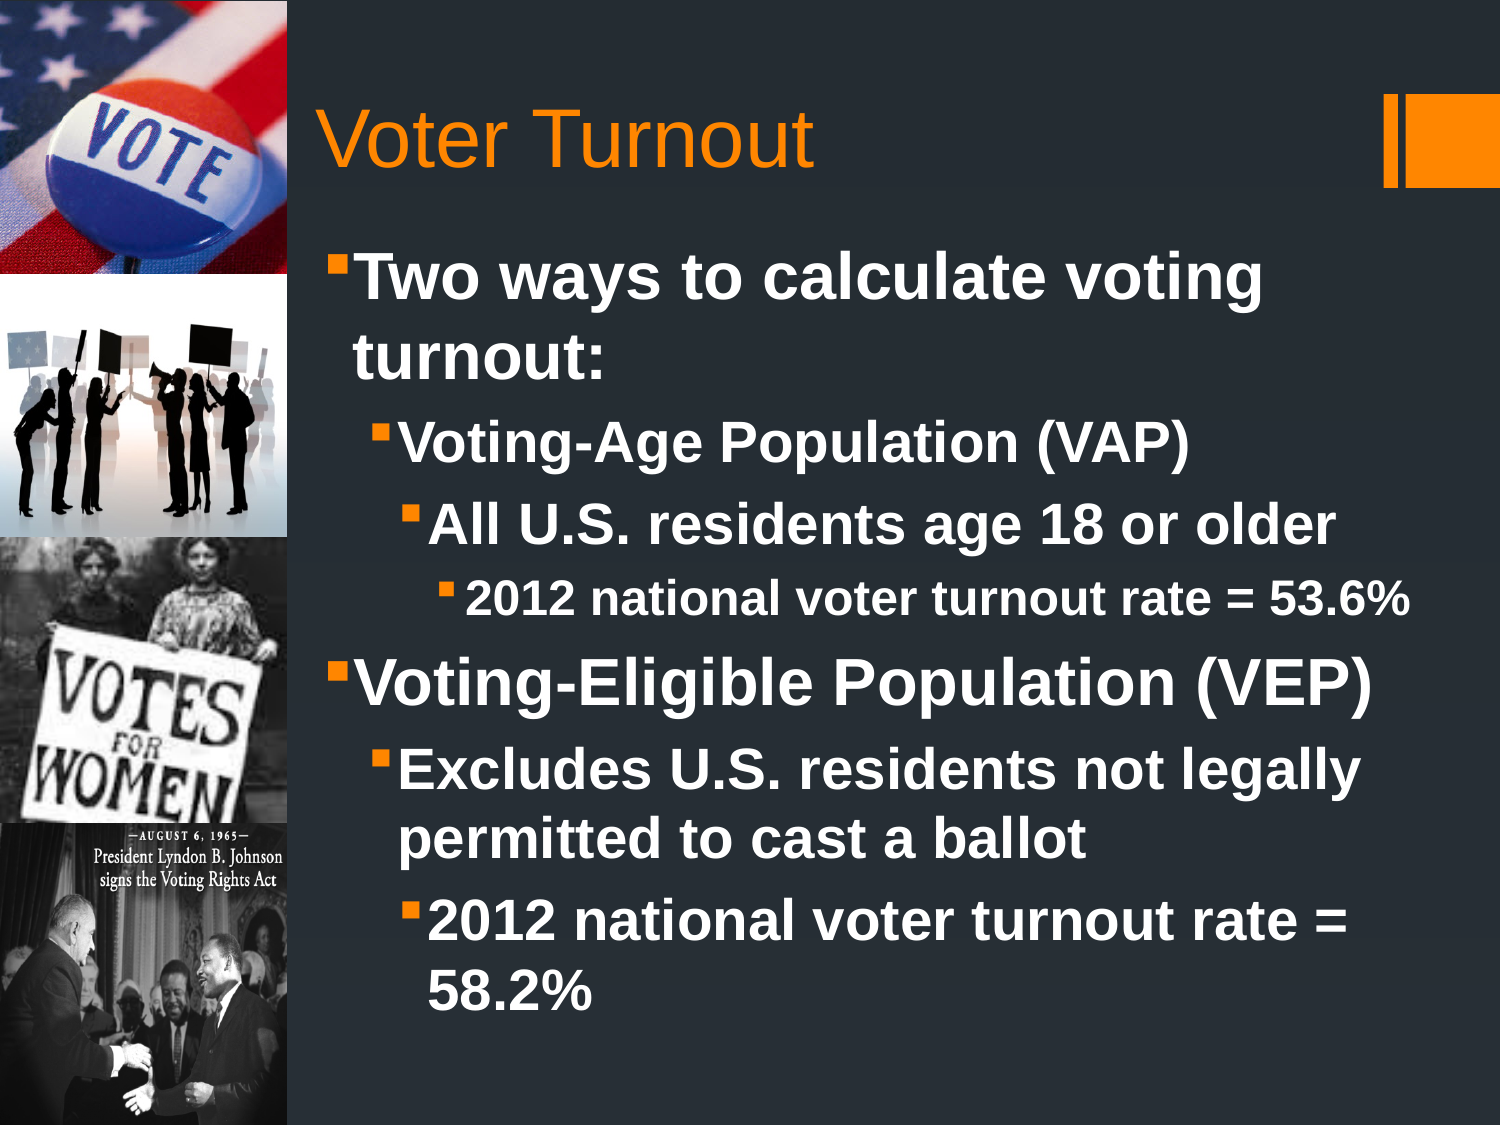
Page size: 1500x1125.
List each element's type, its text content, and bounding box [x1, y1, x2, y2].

picture [0, 0, 287, 1125]
list Two ways to calculate voting turnout: Voting-Age Population (VAP) All U.S. residents age 18 or older 2012 national voter turnout rate = 53.6% Voting-Eligible Population (VEP) Excludes U.S. residents not legally permitted to cast a ballot 2012 national voter turnout rate = 58.2% [300, 224, 1500, 1113]
title Voter Turnout [300, 2, 1500, 192]
